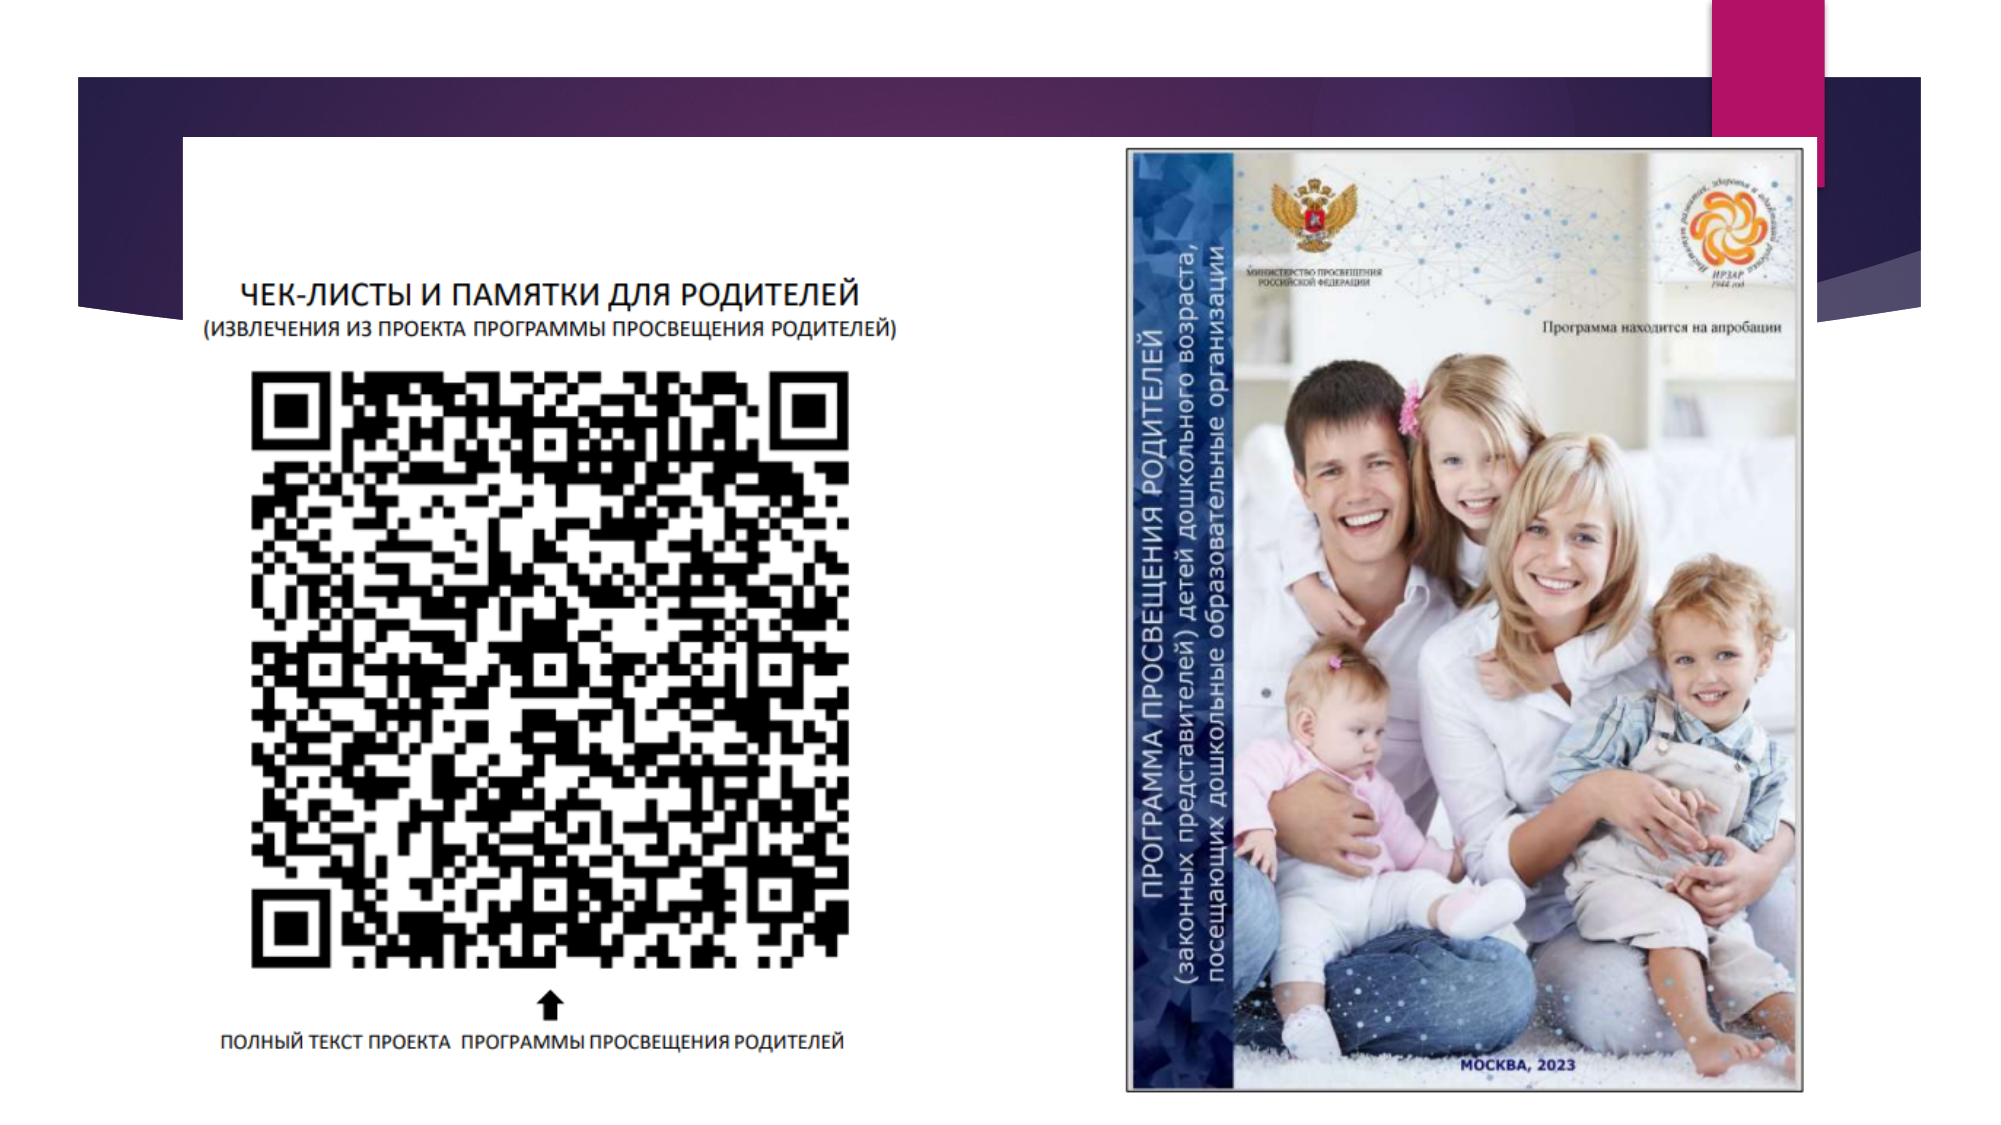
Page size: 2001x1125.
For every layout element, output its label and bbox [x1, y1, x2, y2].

picture [182, 137, 1818, 1105]
